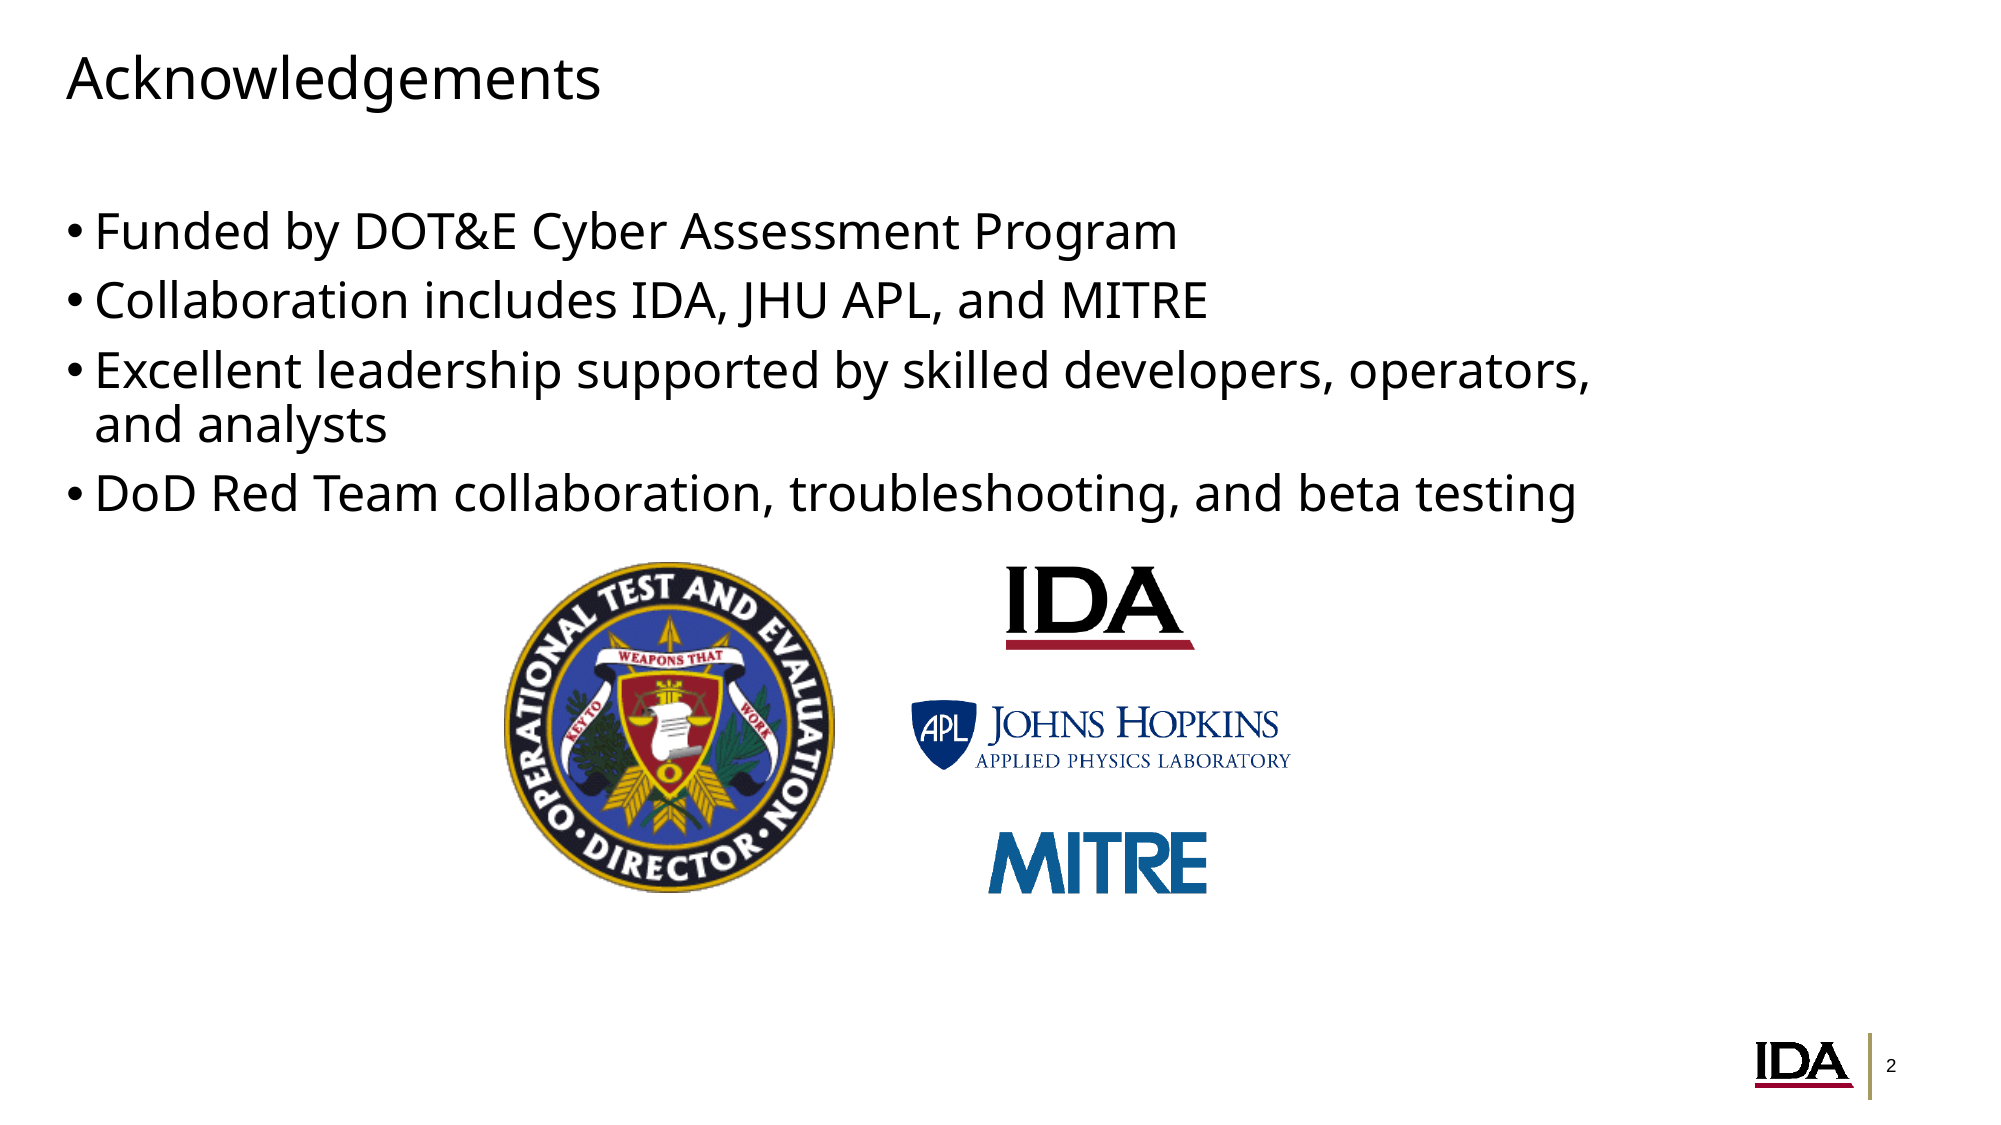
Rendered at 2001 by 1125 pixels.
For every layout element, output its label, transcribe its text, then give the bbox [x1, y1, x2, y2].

title Acknowledgements [51, 33, 1949, 185]
picture [1755, 1042, 1854, 1088]
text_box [504, 562, 1296, 911]
list Funded by DOT&E Cyber Assessment Program Collaboration includes IDA, JHU APL, and MITRE Excellent leadership supported by skilled developers, operators, and analysts DoD Red Team collaboration, troubleshooting, and beta testing [51, 198, 1696, 1004]
